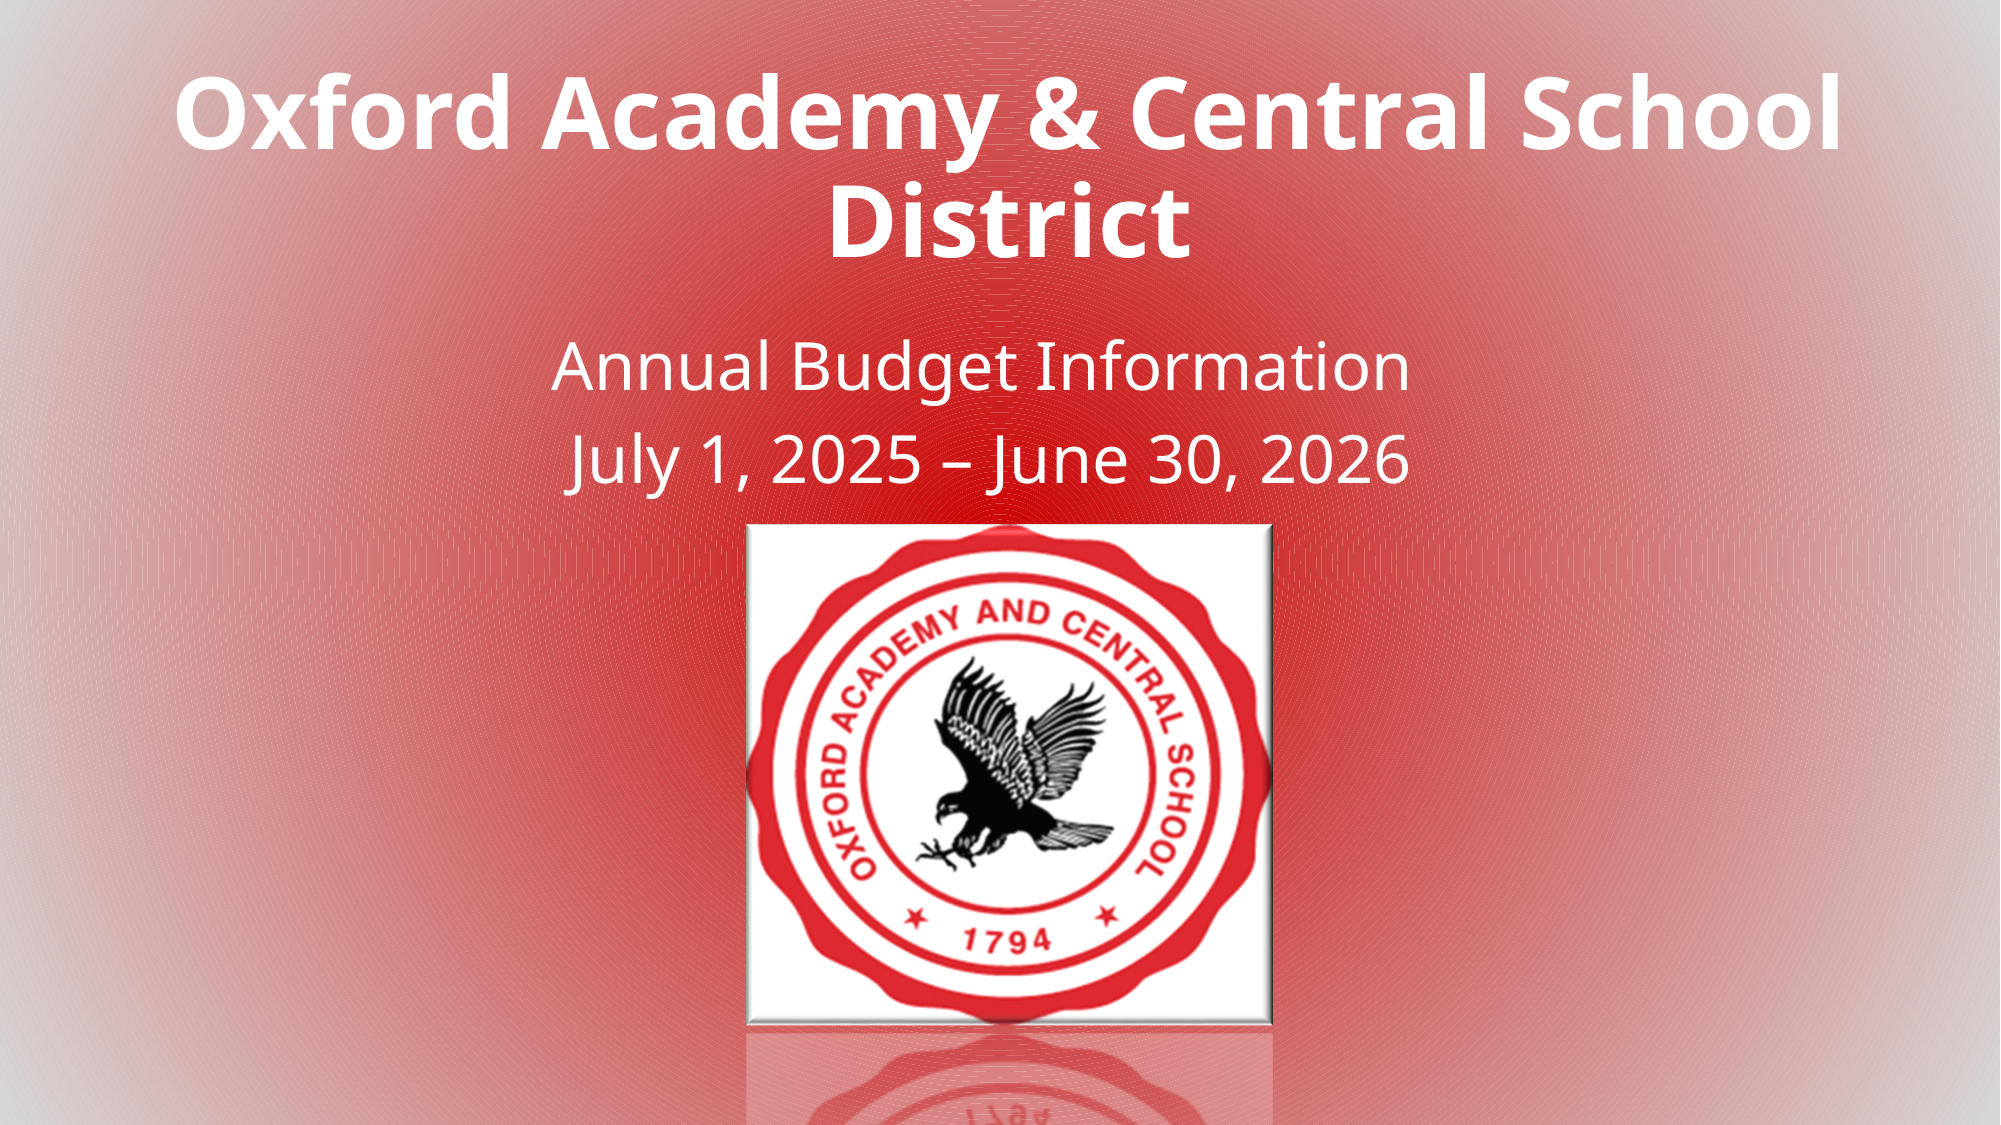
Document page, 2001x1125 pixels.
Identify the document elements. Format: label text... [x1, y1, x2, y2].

subtitle Annual Budget Information July 1, 2025 – June 30, 2026 [232, 223, 1734, 579]
picture [744, 522, 1275, 1125]
title Oxford Academy & Central School District [99, 165, 1920, 287]
